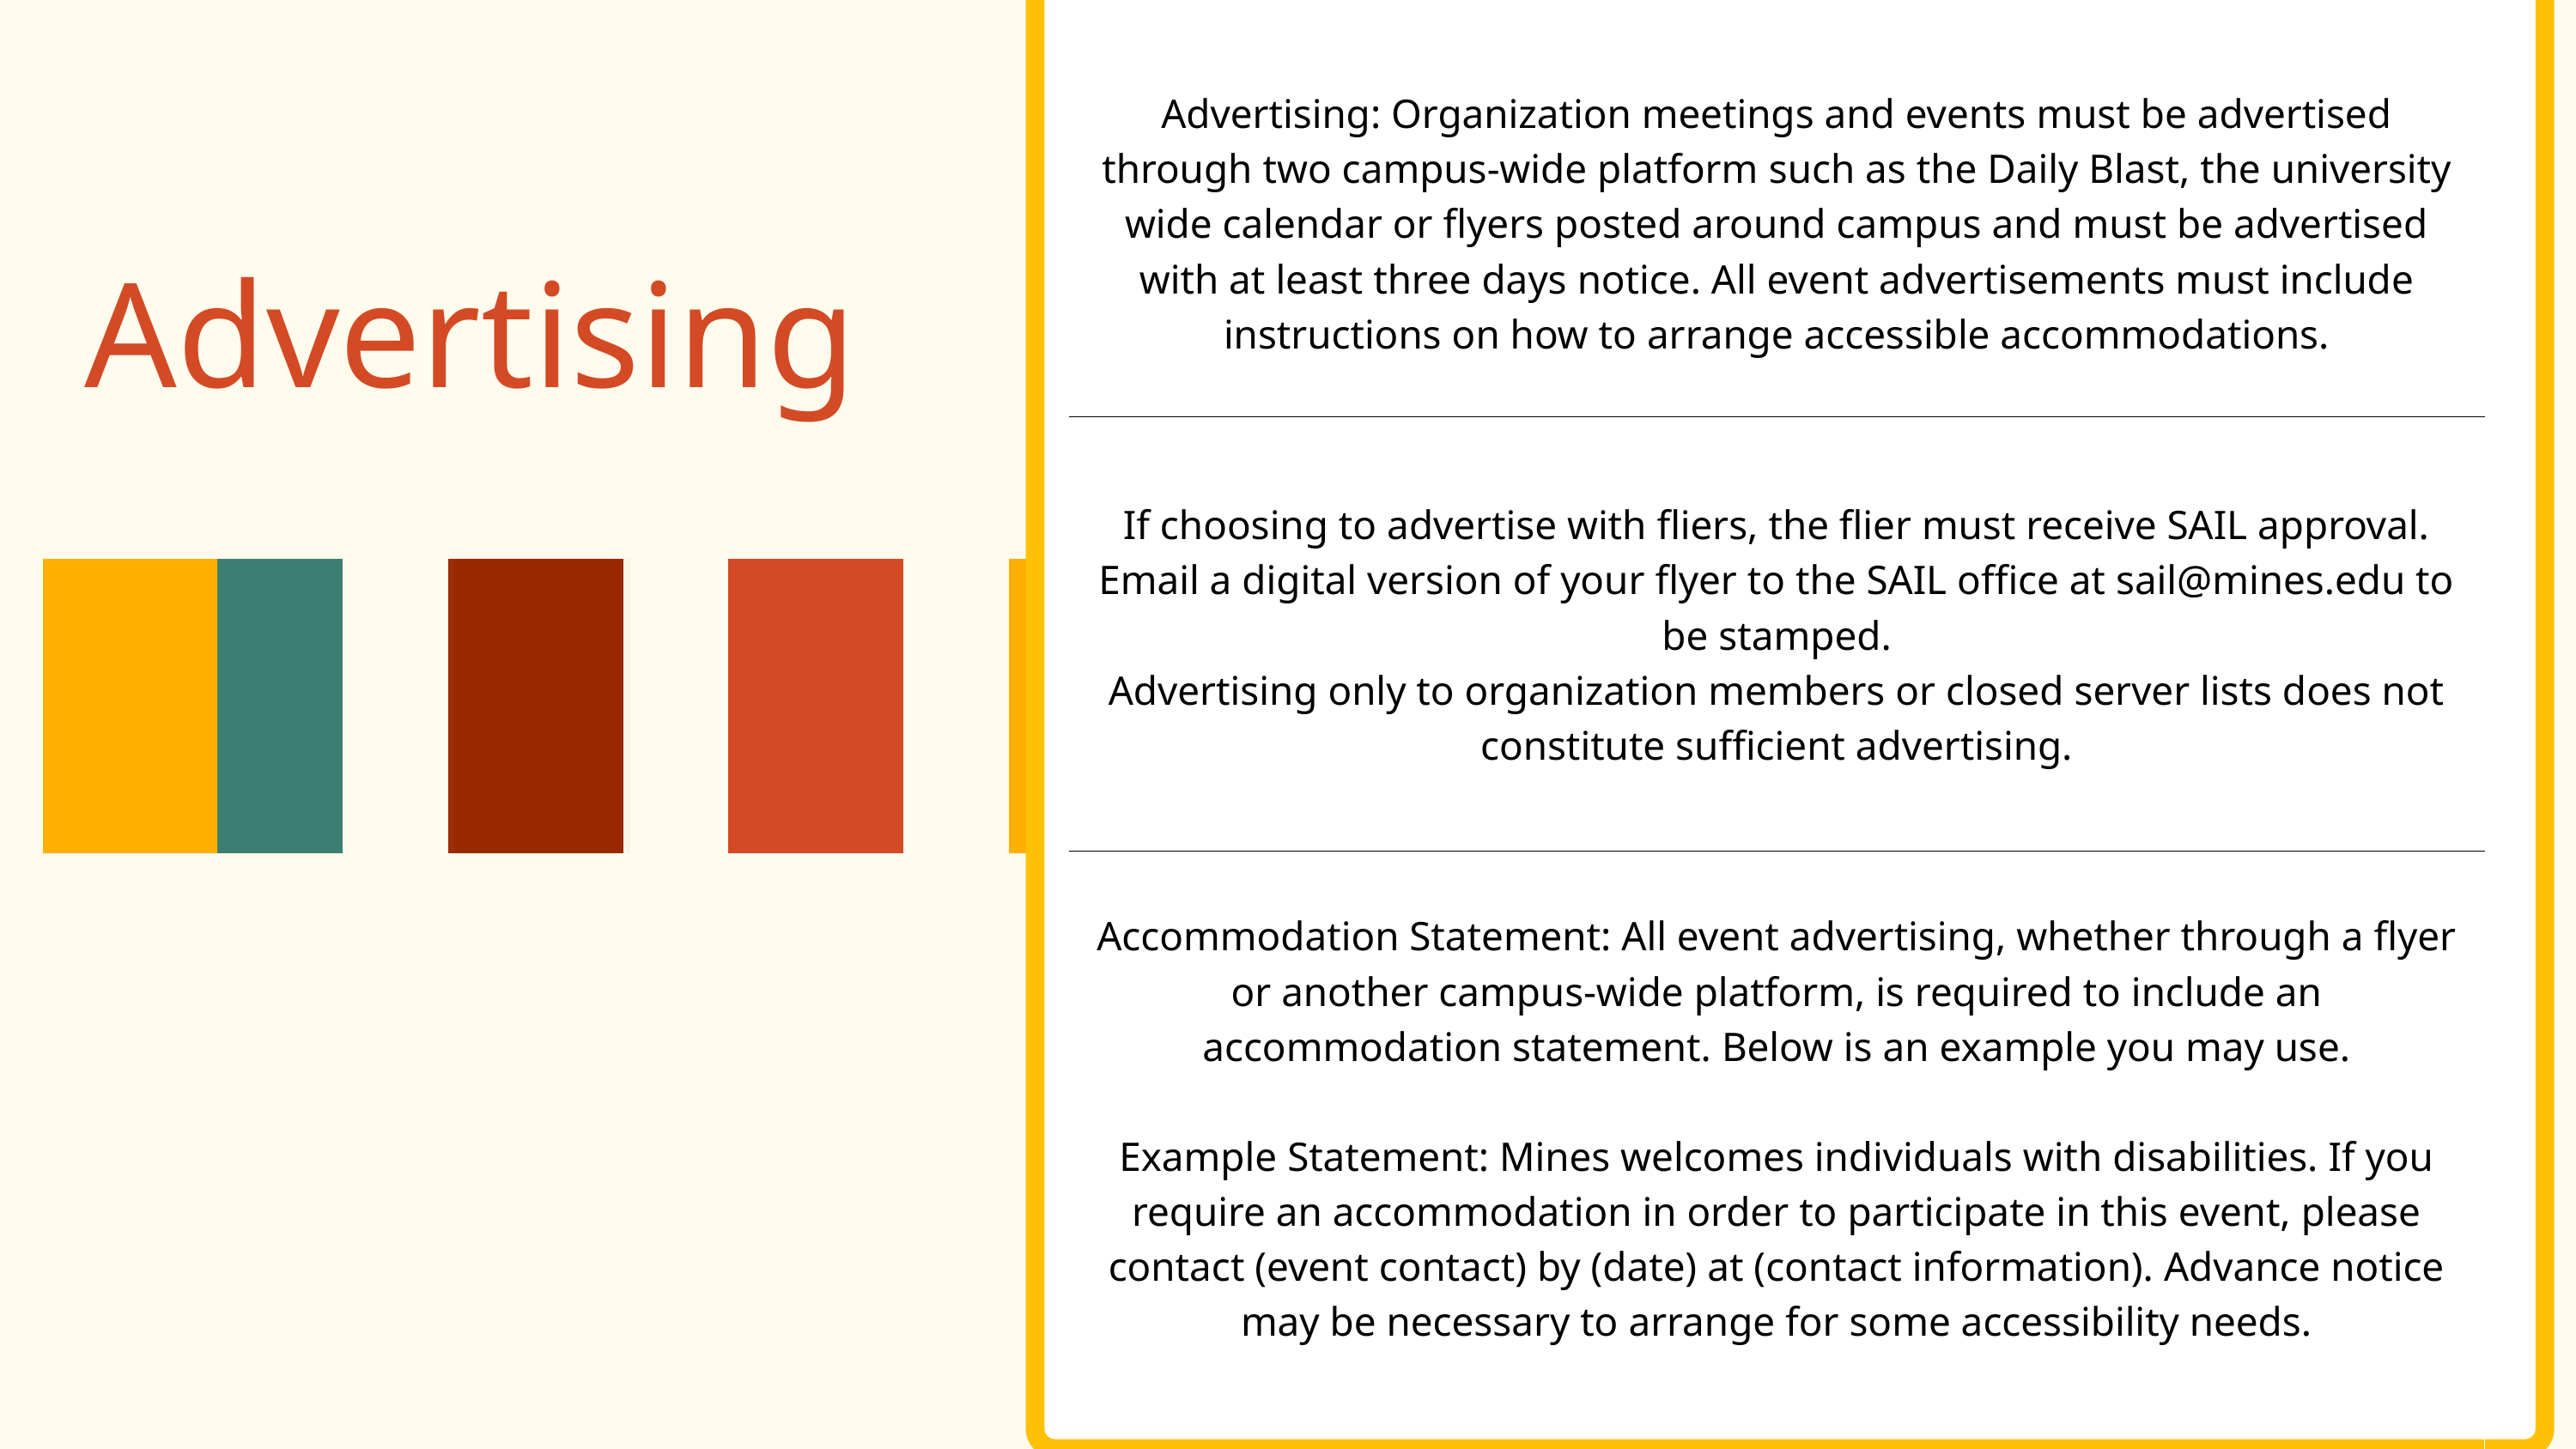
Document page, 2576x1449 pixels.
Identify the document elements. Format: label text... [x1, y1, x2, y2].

text_box [0, 559, 218, 853]
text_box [1035, 0, 2546, 1449]
text_box Advertising [84, 282, 950, 417]
text_box [218, 559, 1025, 853]
